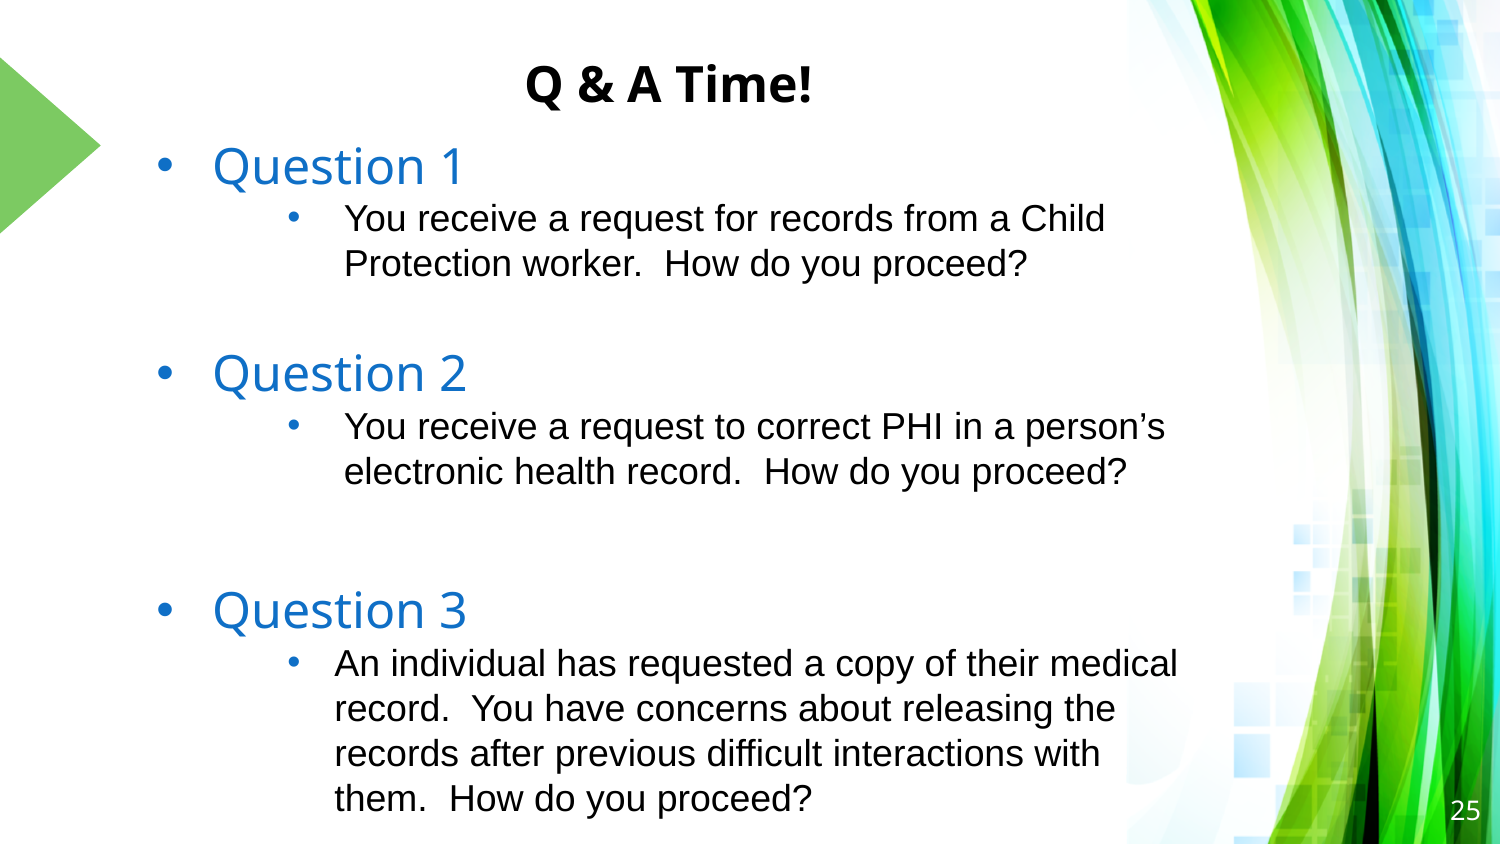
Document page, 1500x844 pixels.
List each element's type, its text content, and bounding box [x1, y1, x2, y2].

slide_number 25 [1390, 778, 1482, 844]
picture [1126, 1, 1500, 843]
title Q & A Time! [93, 21, 1244, 145]
list Question 1 You receive a request for records from a Child Protection worker. How do you proceed? Question 2 You receive a request to correct PHI in a person’s electronic health record. How do you proceed? Question 3 An individual has requested a copy of their medical record. You have concerns about releasing the records after previous difficult interactions with them. How do you proceed? [137, 134, 1201, 710]
